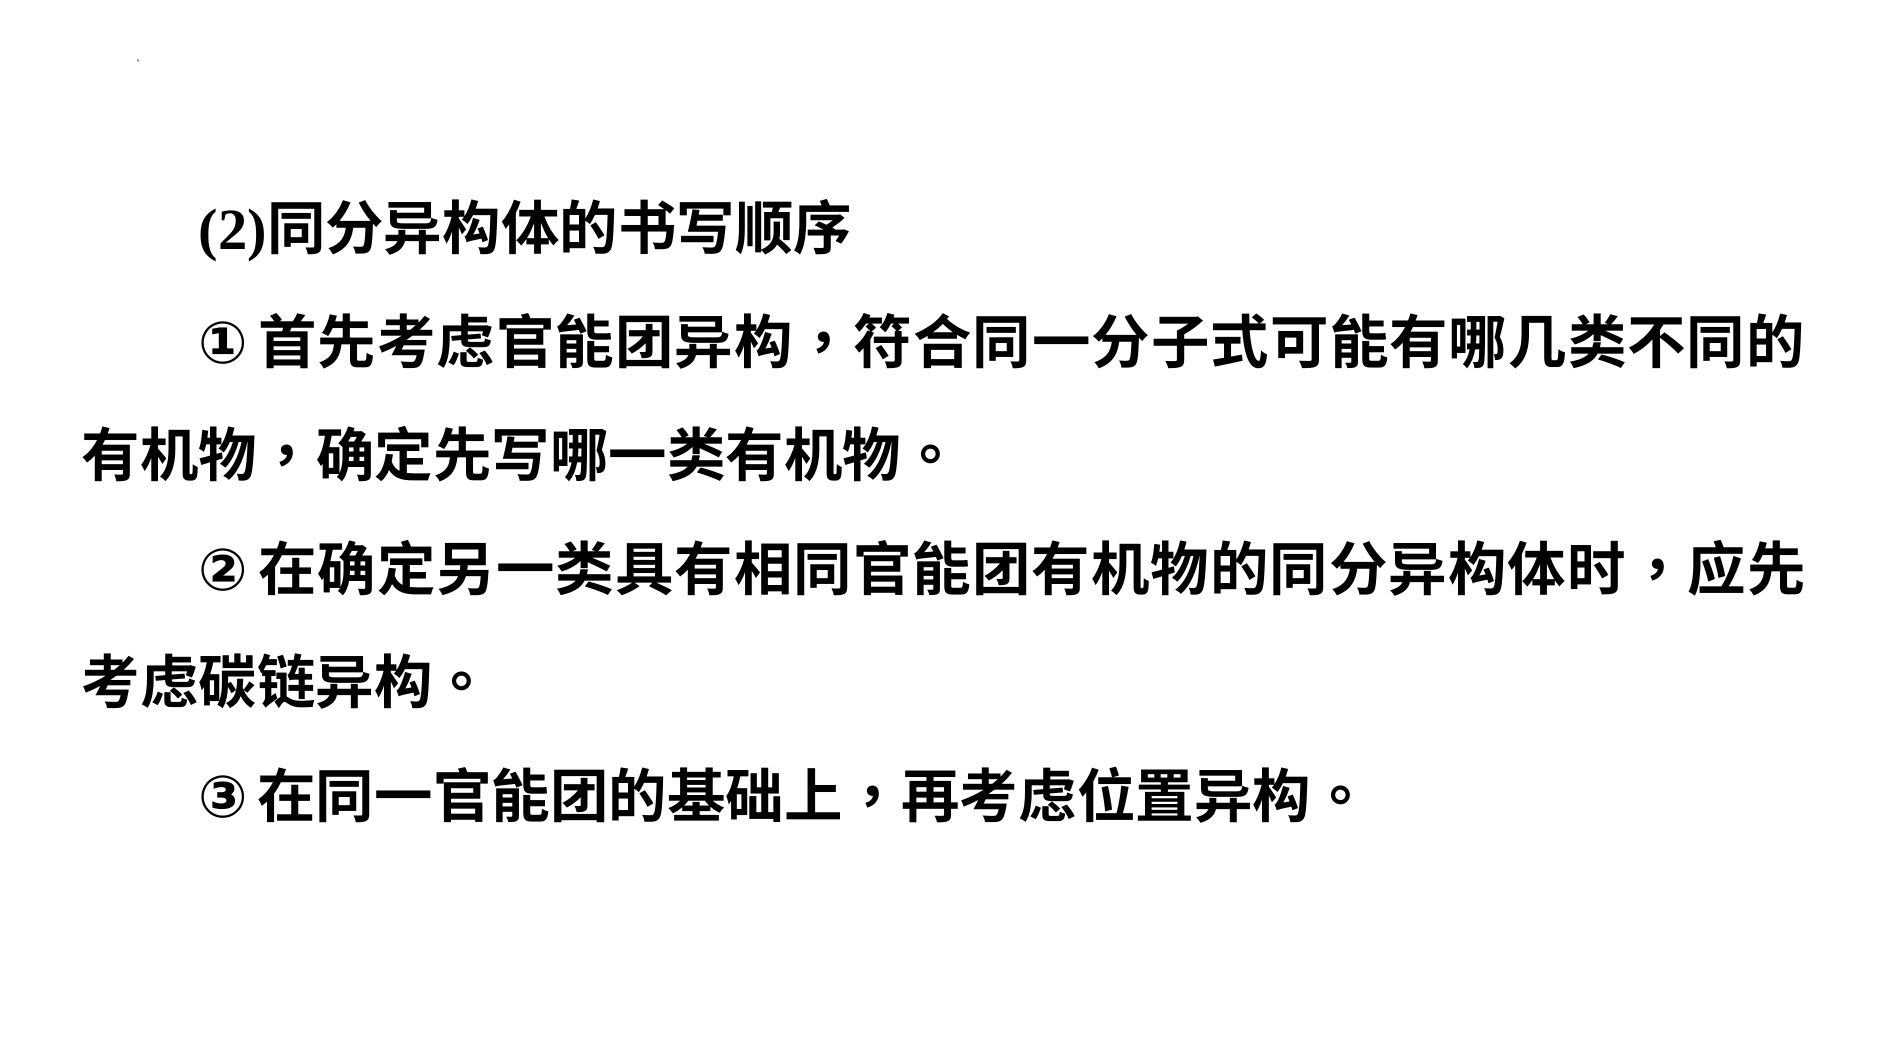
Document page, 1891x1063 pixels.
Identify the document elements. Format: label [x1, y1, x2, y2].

text_box [81, 191, 1809, 872]
